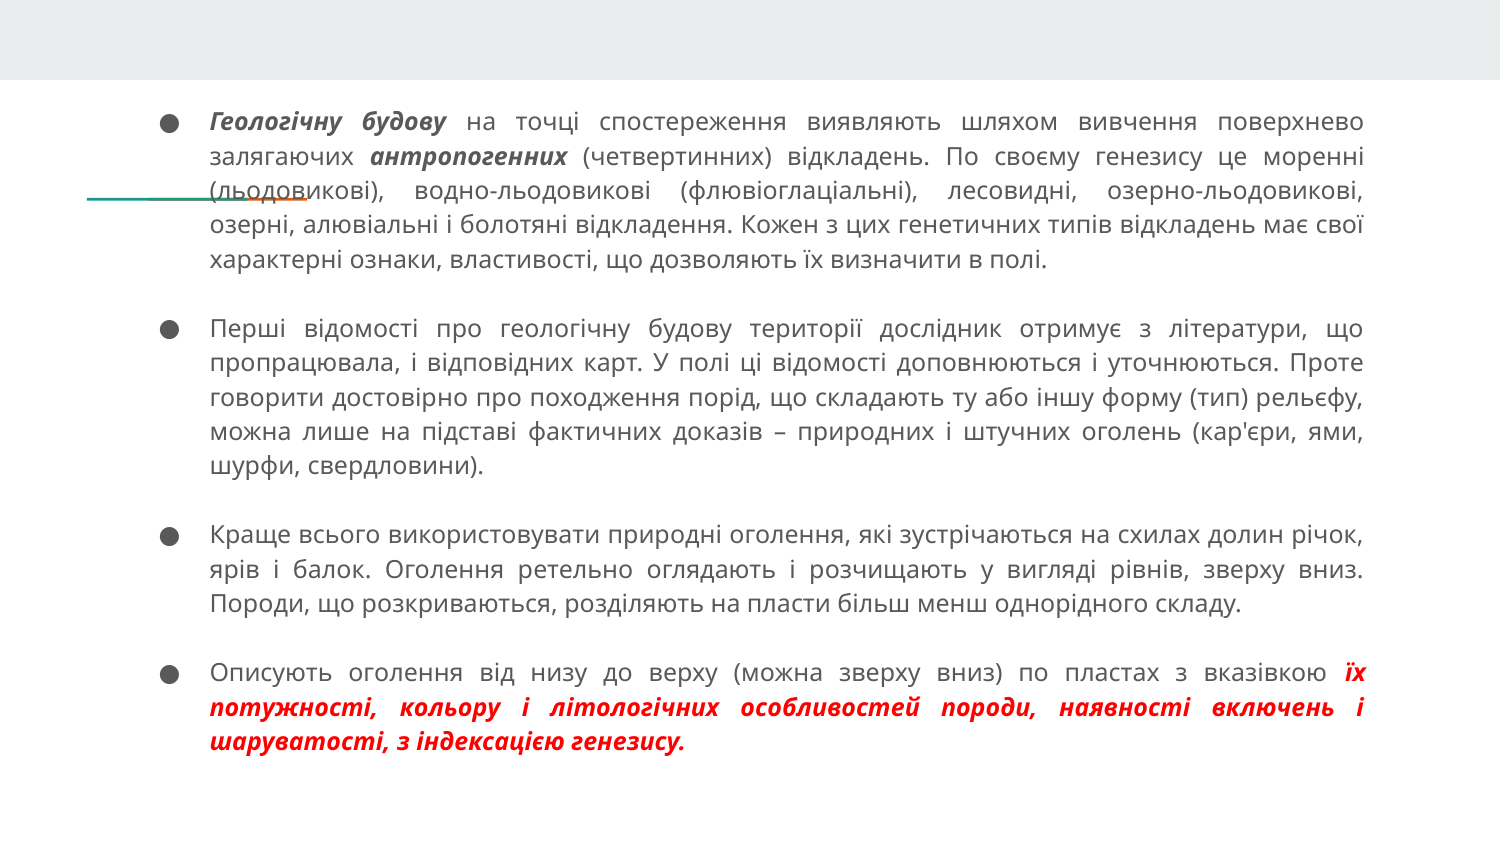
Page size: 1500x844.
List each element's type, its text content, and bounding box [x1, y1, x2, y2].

list Геологічну будову на точці спостереження виявляють шляхом вивчення поверхнево залягаючих антропогенних (четвертинних) відкладень. По своєму генезису це моренні (льодовикові), водно-льодовикові (флювіоглаціальні), лесовидні, озерно-льодовикові, озерні, алювіальні і болотяні відкладення. Кожен з цих генетичних типів відкладень має свої характерні ознаки, властивості, що дозволяють їх визначити в полі. Перші відомості про геологічну будову території дослідник отримує з літератури, що пропрацювала, і відповідних карт. У полі ці відомості доповнюються і уточнюються. Проте говорити достовірно про походження порід, що складають ту або іншу форму (тип) рельєфу, можна лише на підставі фактичних доказів – природних і штучних оголень (кар'єри, ями, шурфи, свердловини). Краще всього використовувати природні оголення, які зустрічаються на схилах долин річок, ярів і балок. Оголення ретельно оглядають і розчищають у вигляді рівнів, зверху вниз. Породи, що розкриваються, розділяють на пласти більш менш однорідного складу. Описують оголення від низу до верху (можна зверху вниз) по пластах з вказівкою їх потужності, кольору і літологічних особливостей породи, наявності включень і шаруватості, з індексацією генезису. [119, 86, 1381, 775]
